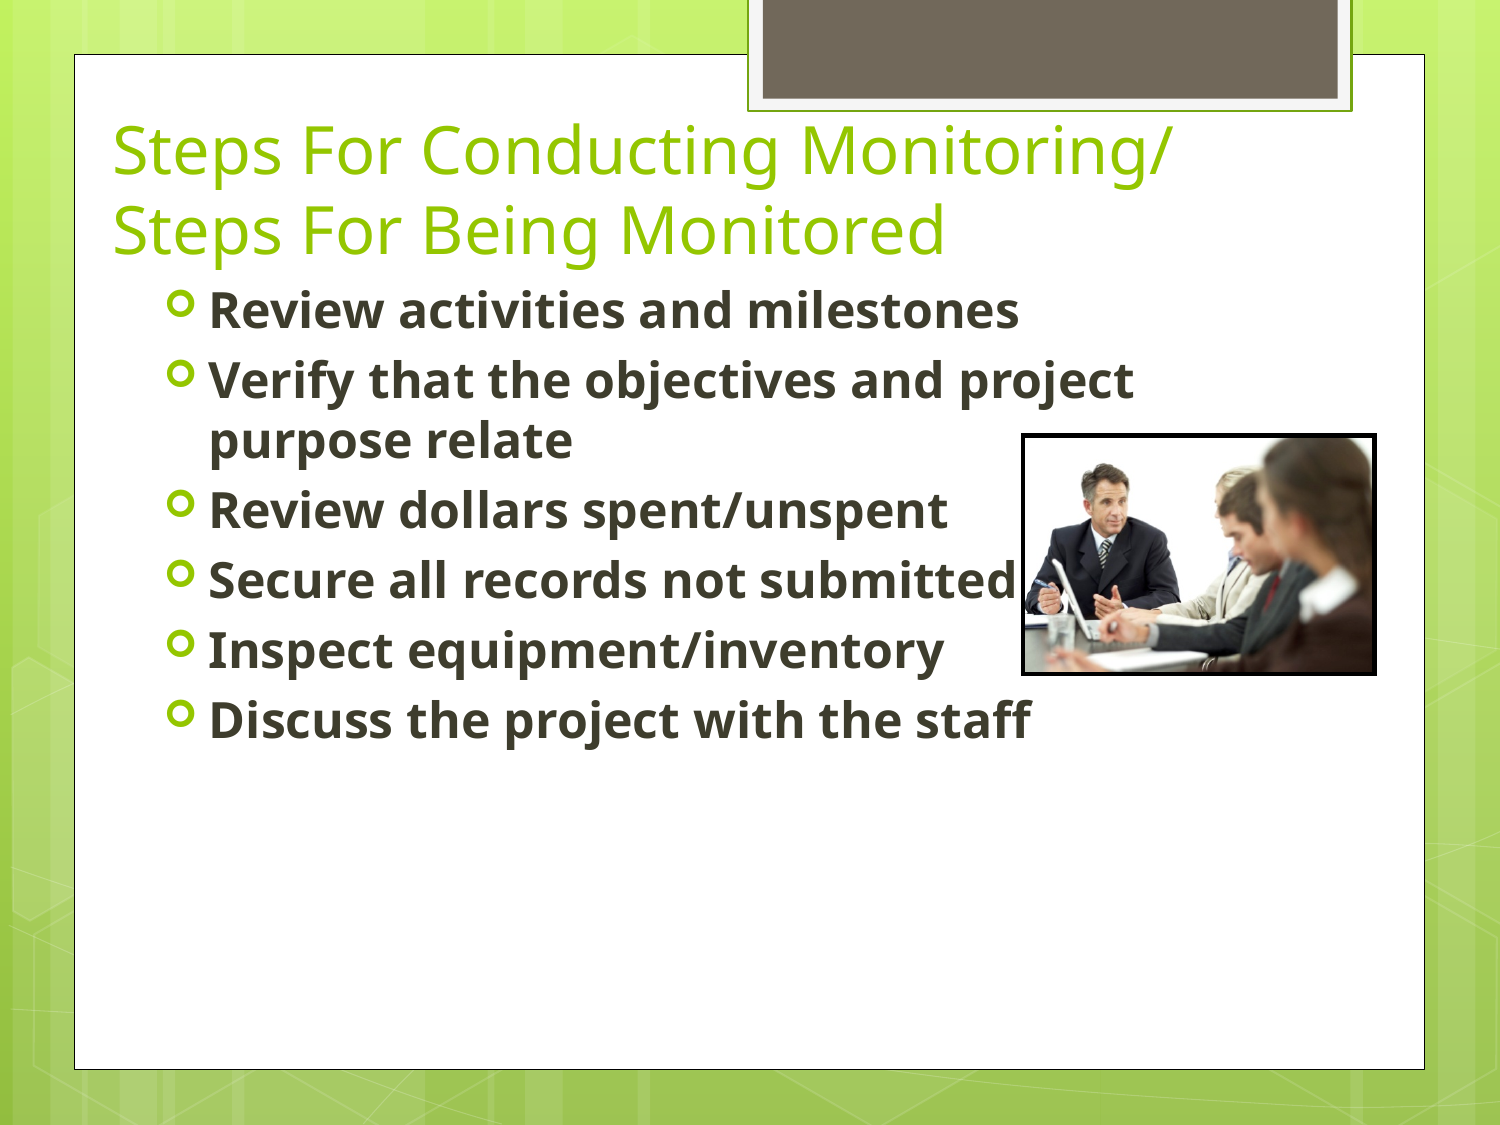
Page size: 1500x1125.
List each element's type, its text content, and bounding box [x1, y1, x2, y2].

list Review activities and milestones Verify that the objectives and project purpose relate Review dollars spent/unspent Secure all records not submitted Inspect equipment/inventory Discuss the project with the staff [137, 271, 1351, 928]
title Steps For Conducting Monitoring/ Steps For Being Monitored [97, 87, 1373, 276]
picture [1024, 437, 1373, 672]
